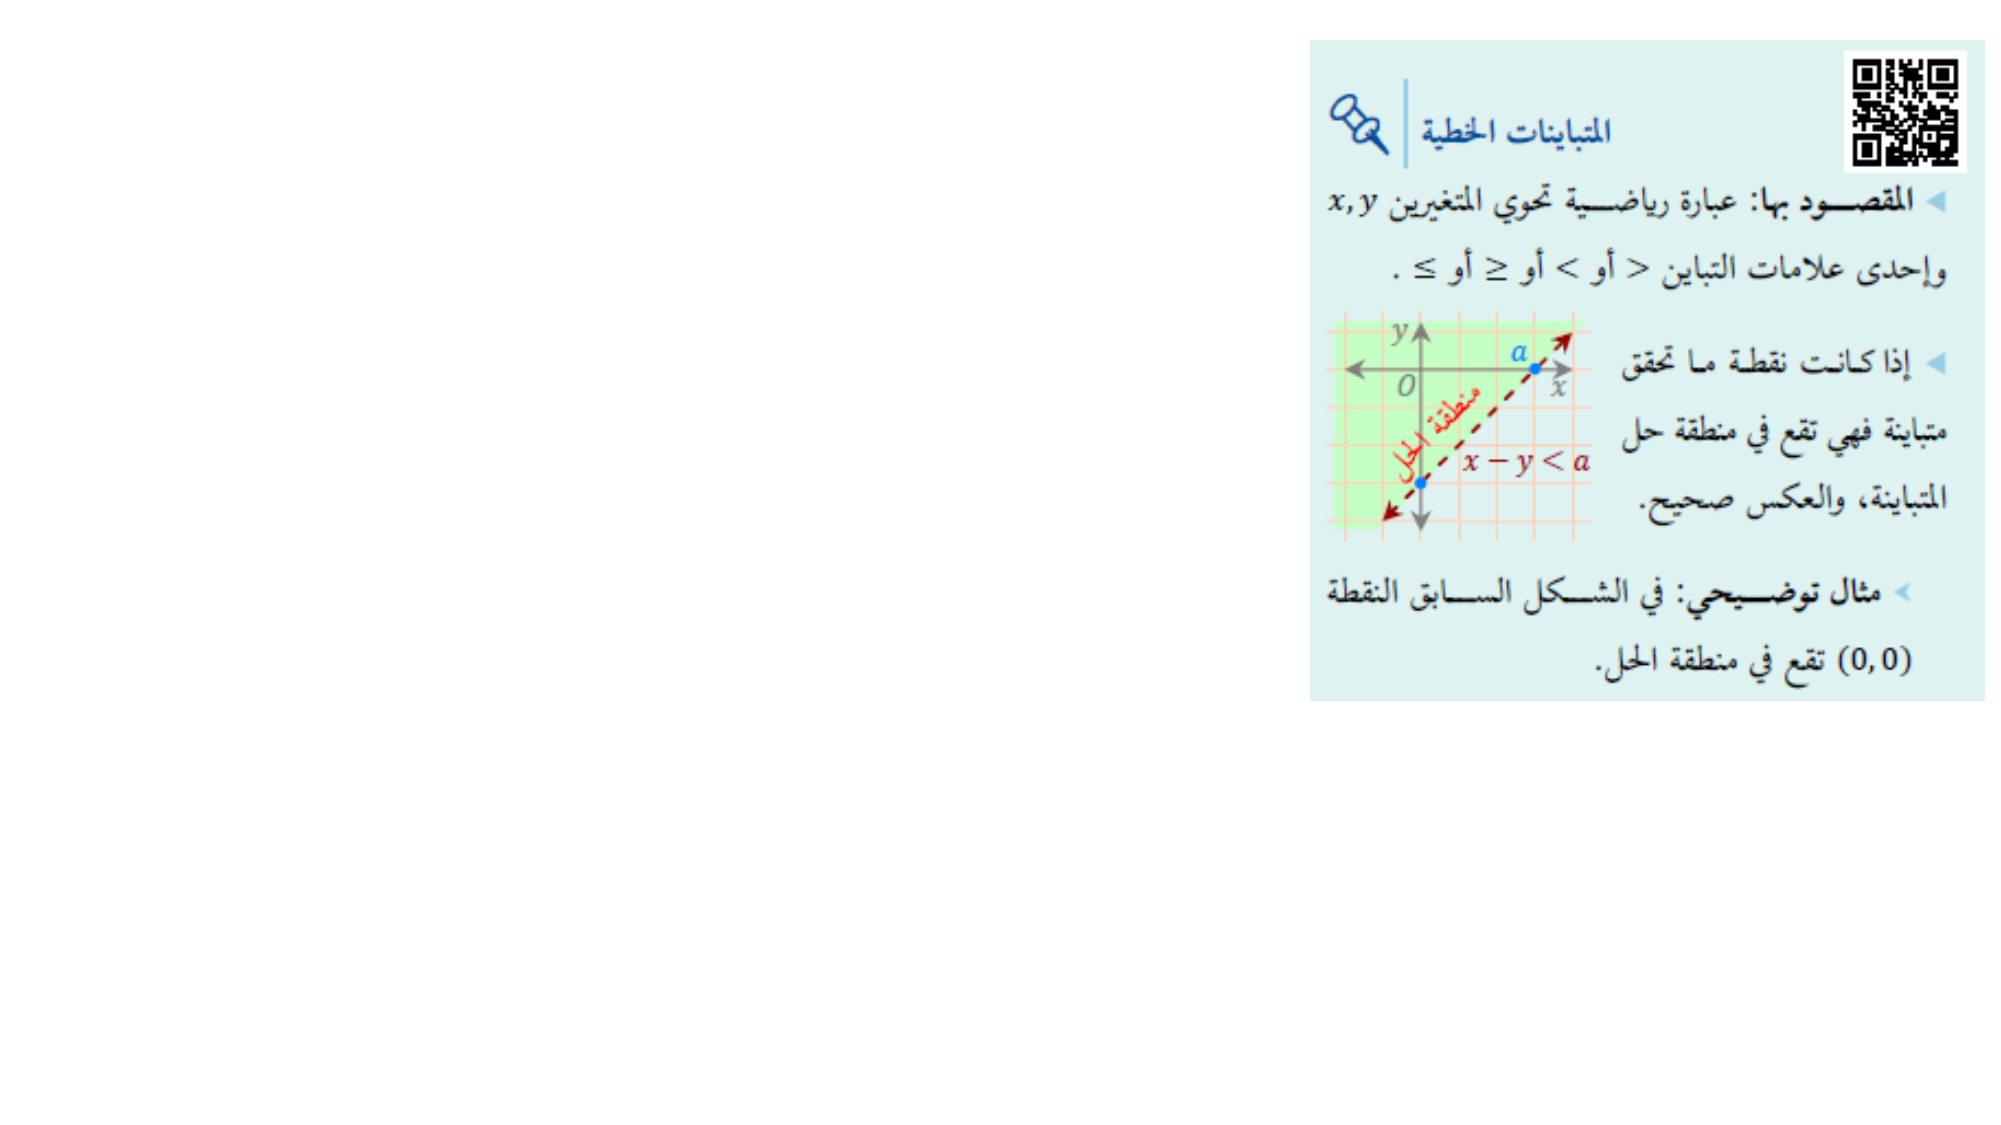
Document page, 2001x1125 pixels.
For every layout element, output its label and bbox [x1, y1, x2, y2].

picture [1310, 40, 1985, 701]
